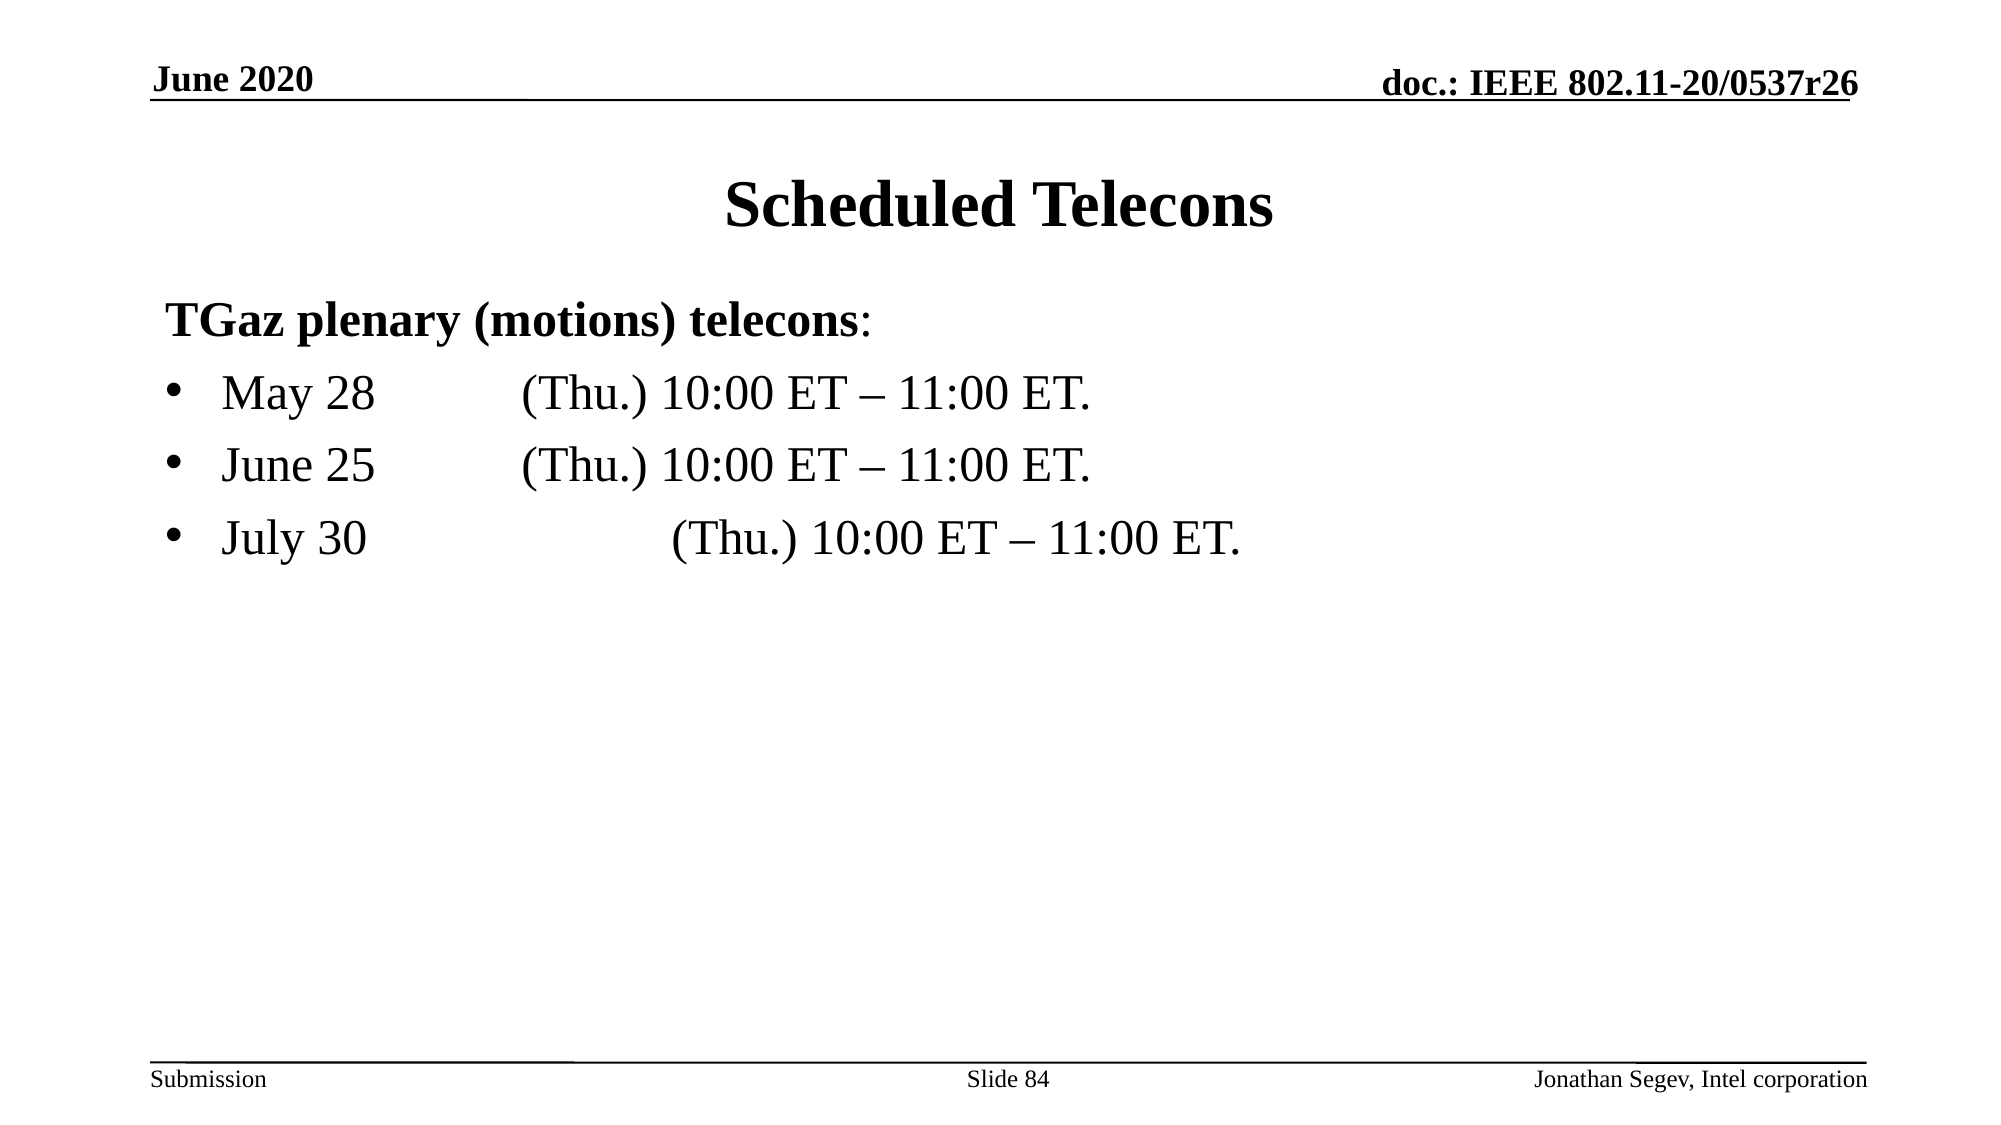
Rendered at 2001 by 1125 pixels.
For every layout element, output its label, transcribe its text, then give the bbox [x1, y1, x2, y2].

list TGaz plenary (motions) telecons: May 28 (Thu.) 10:00 ET – 11:00 ET. June 25 (Thu.) 10:00 ET – 11:00 ET. July 30 (Thu.) 10:00 ET – 11:00 ET. [149, 278, 1850, 670]
title Scheduled Telecons [149, 112, 1850, 278]
footer Jonathan Segev, Intel corporation [1171, 1061, 1869, 1093]
slide_number Slide 84 [950, 1061, 1067, 1123]
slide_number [152, 54, 563, 100]
